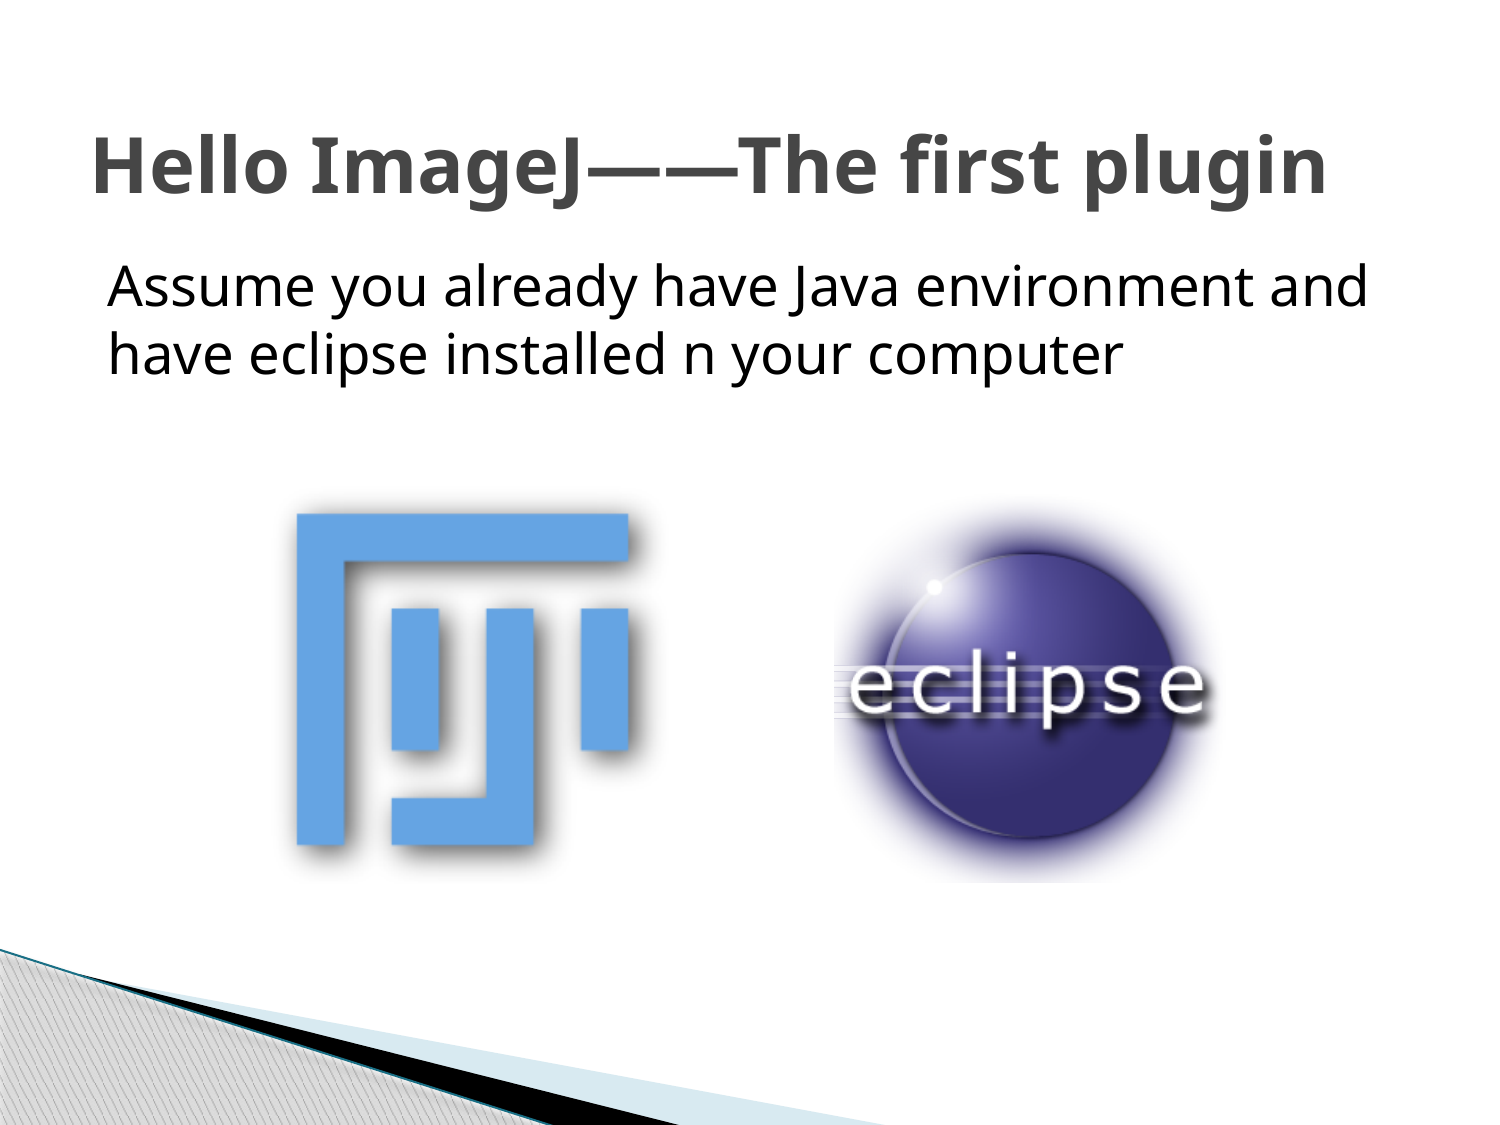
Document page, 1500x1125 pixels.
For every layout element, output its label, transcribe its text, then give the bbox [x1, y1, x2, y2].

picture [834, 491, 1226, 884]
title Hello ImageJ——The first plugin [75, 45, 1425, 233]
list Assume you already have Java environment and have eclipse installed n your computer [75, 243, 1425, 986]
picture [249, 474, 676, 901]
